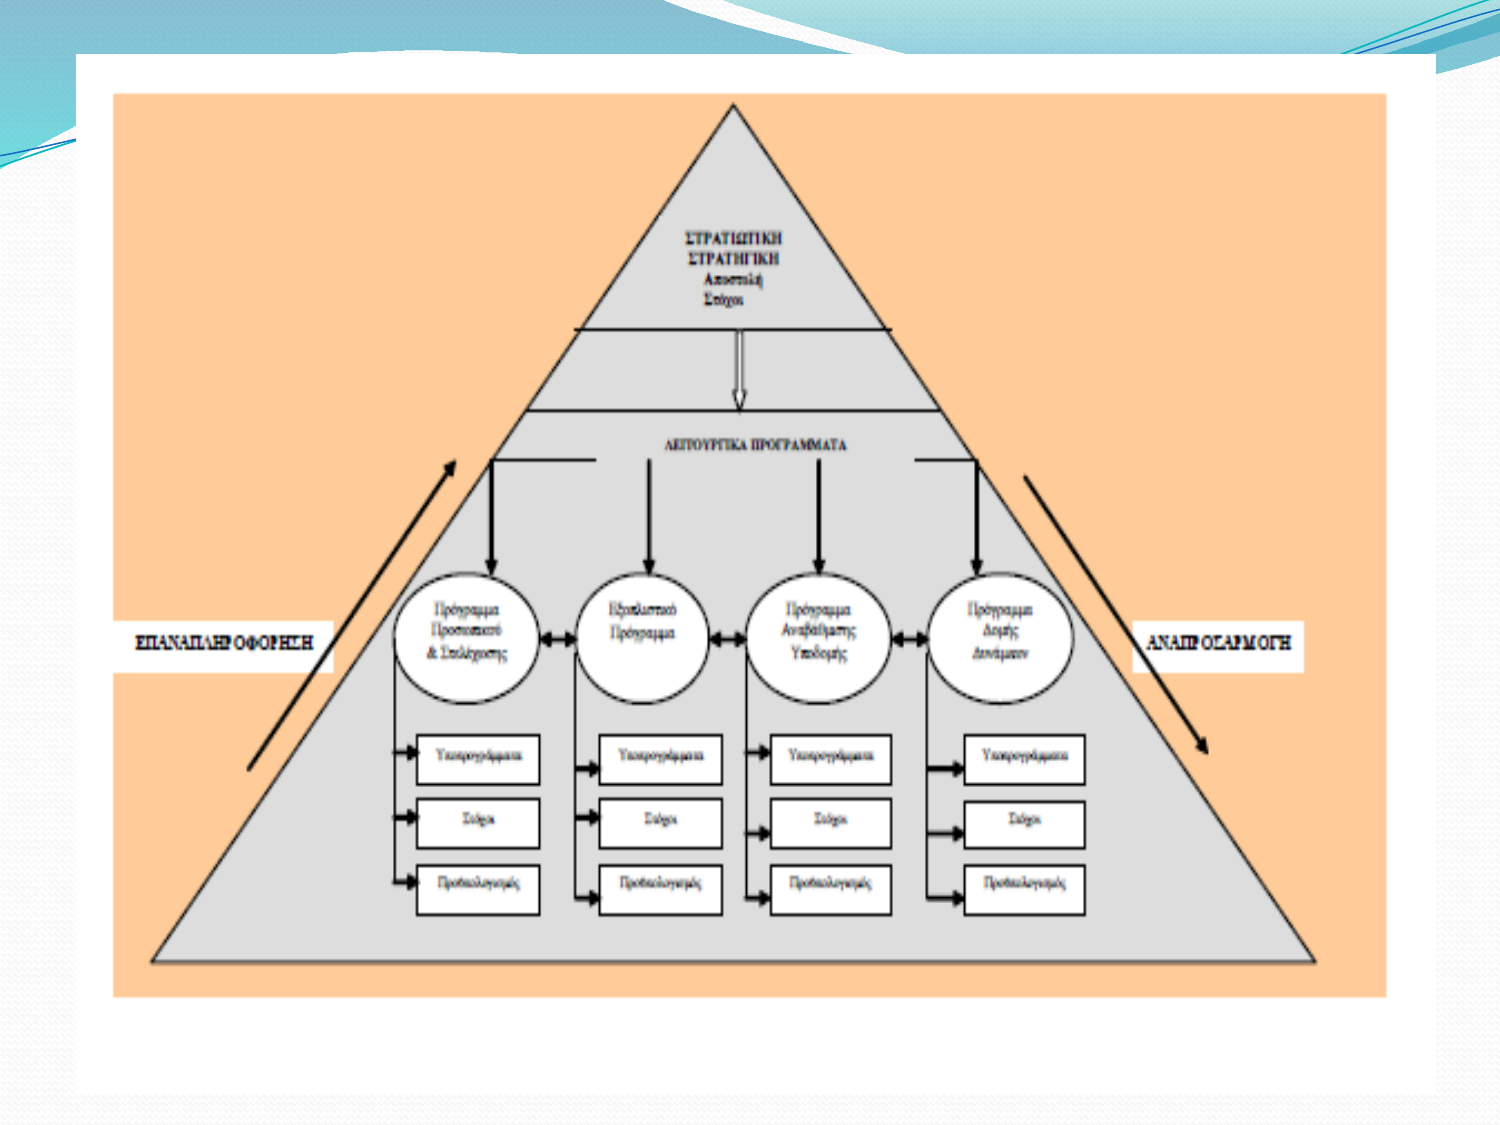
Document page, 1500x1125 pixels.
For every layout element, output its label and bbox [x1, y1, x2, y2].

picture [76, 54, 1436, 1095]
